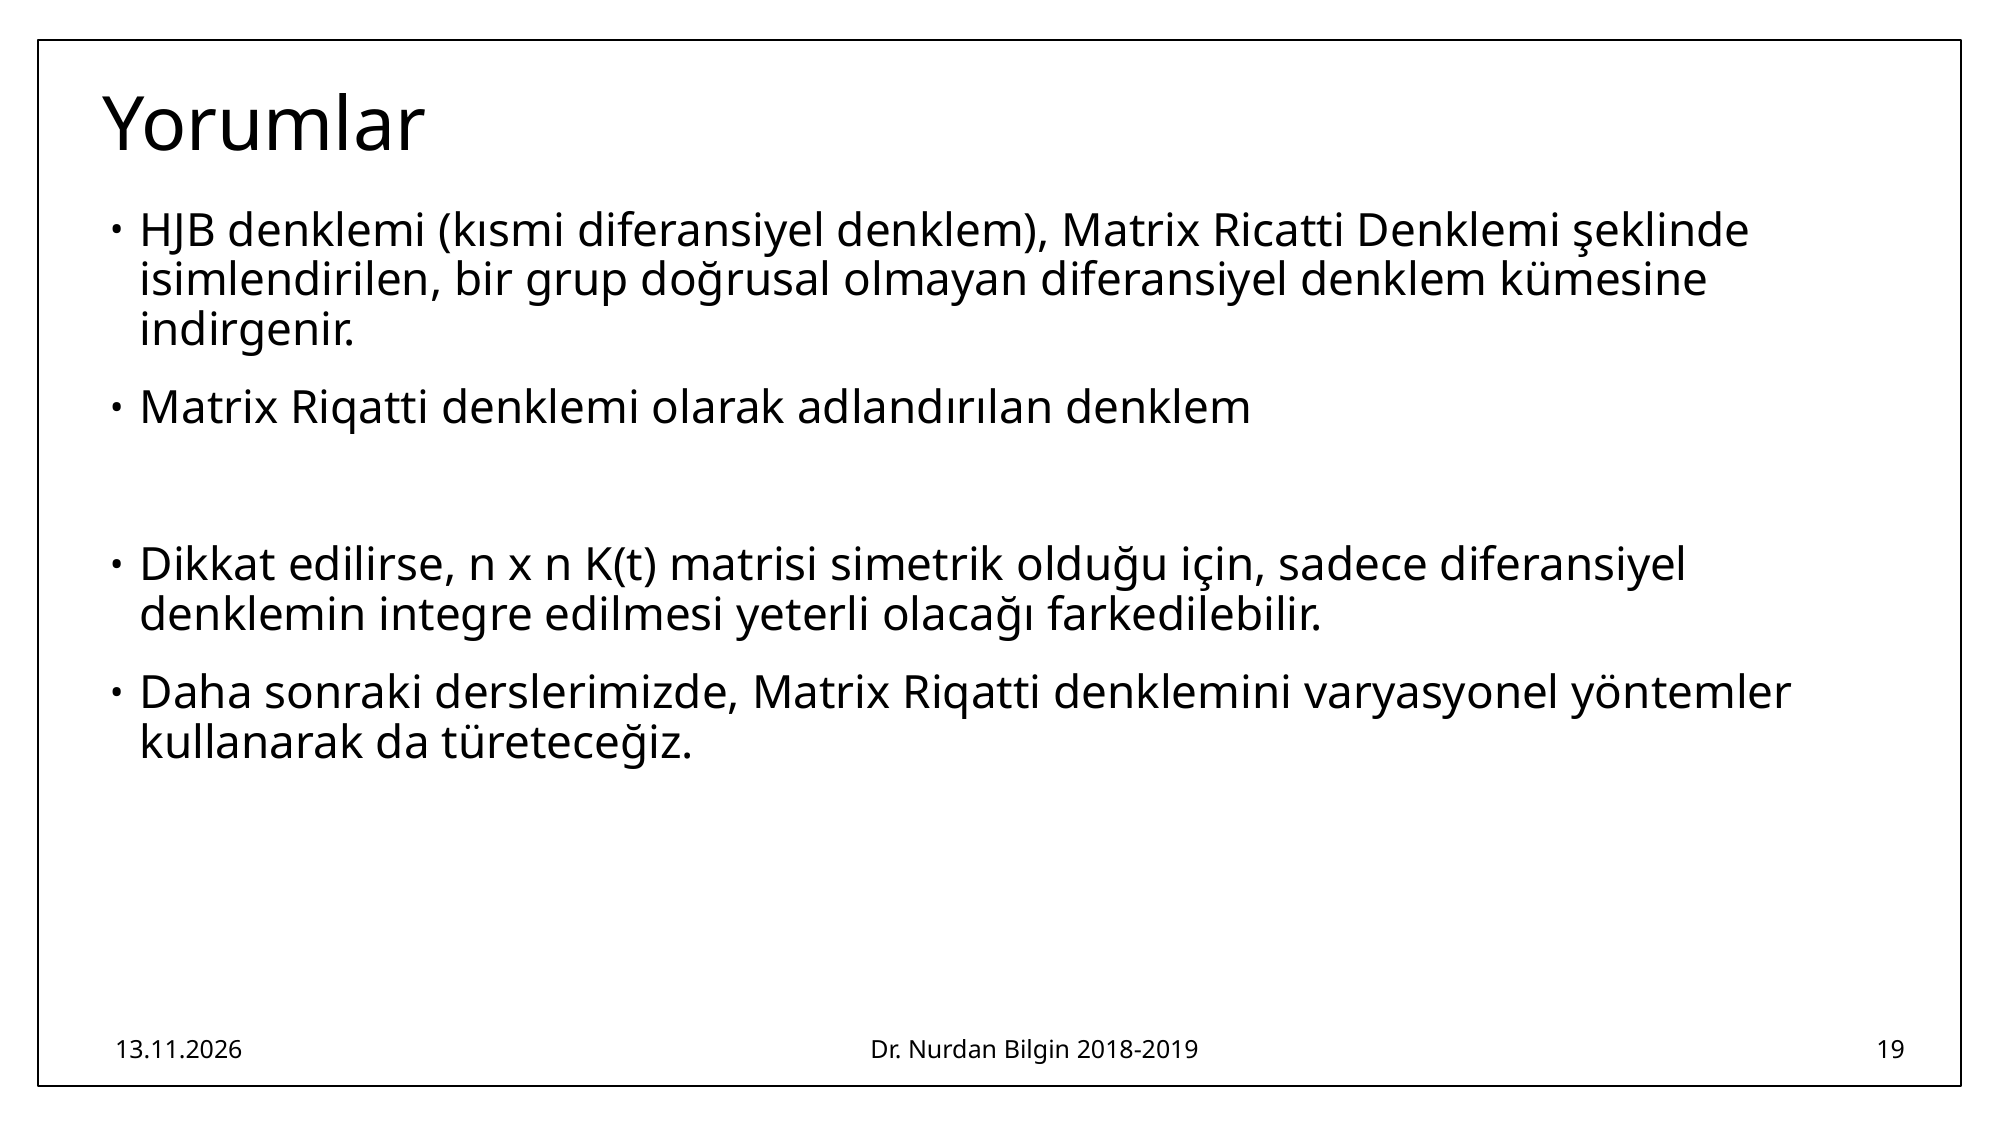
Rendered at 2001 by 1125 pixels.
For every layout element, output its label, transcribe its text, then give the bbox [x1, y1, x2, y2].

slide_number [100, 1020, 483, 1081]
title Yorumlar [87, 68, 1921, 184]
slide_number 19 [1640, 1020, 1920, 1081]
footer Dr. Nurdan Bilgin 2018-2019 [647, 1020, 1422, 1081]
